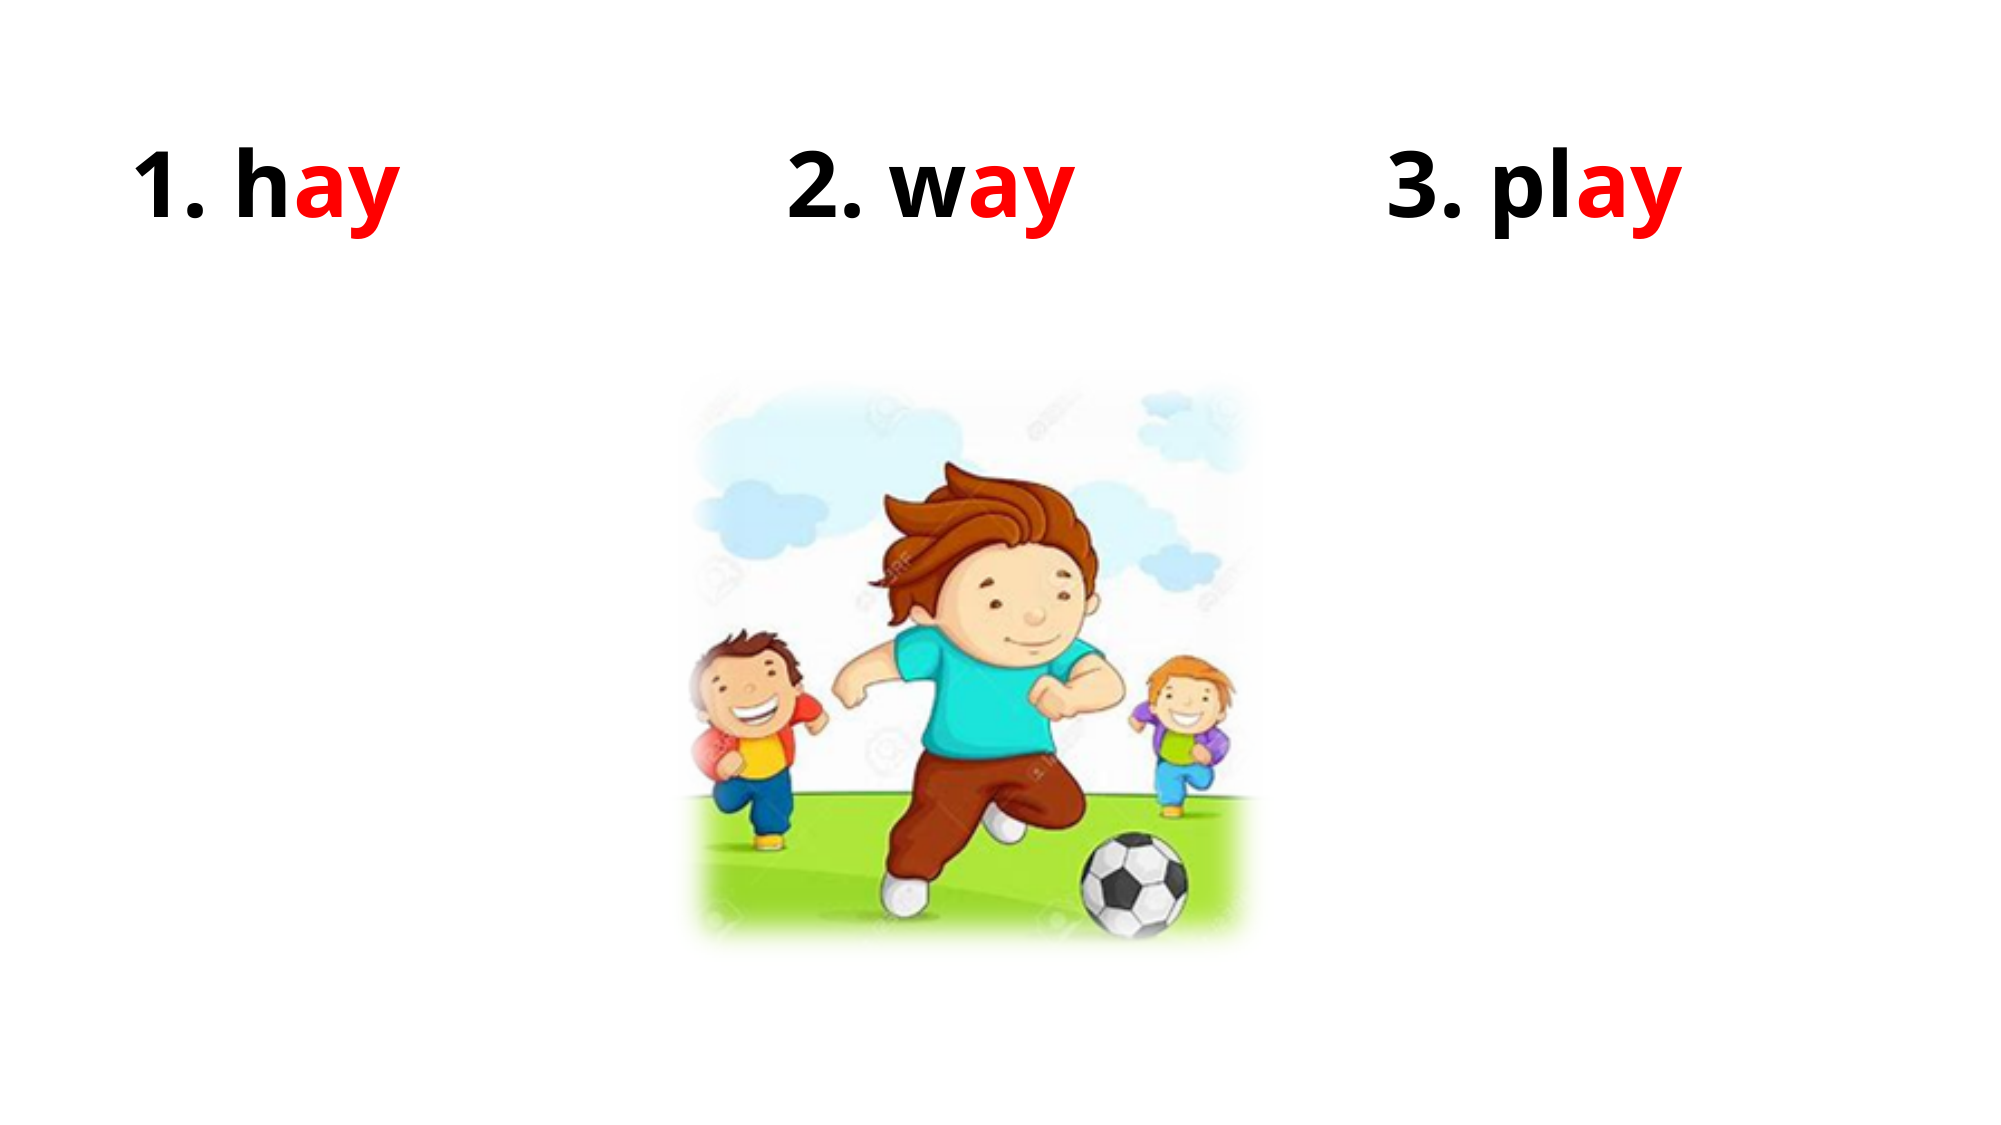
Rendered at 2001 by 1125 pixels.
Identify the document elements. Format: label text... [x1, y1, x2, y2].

picture [669, 361, 1274, 966]
text_box hay 2. way 3. play [115, 63, 1954, 573]
